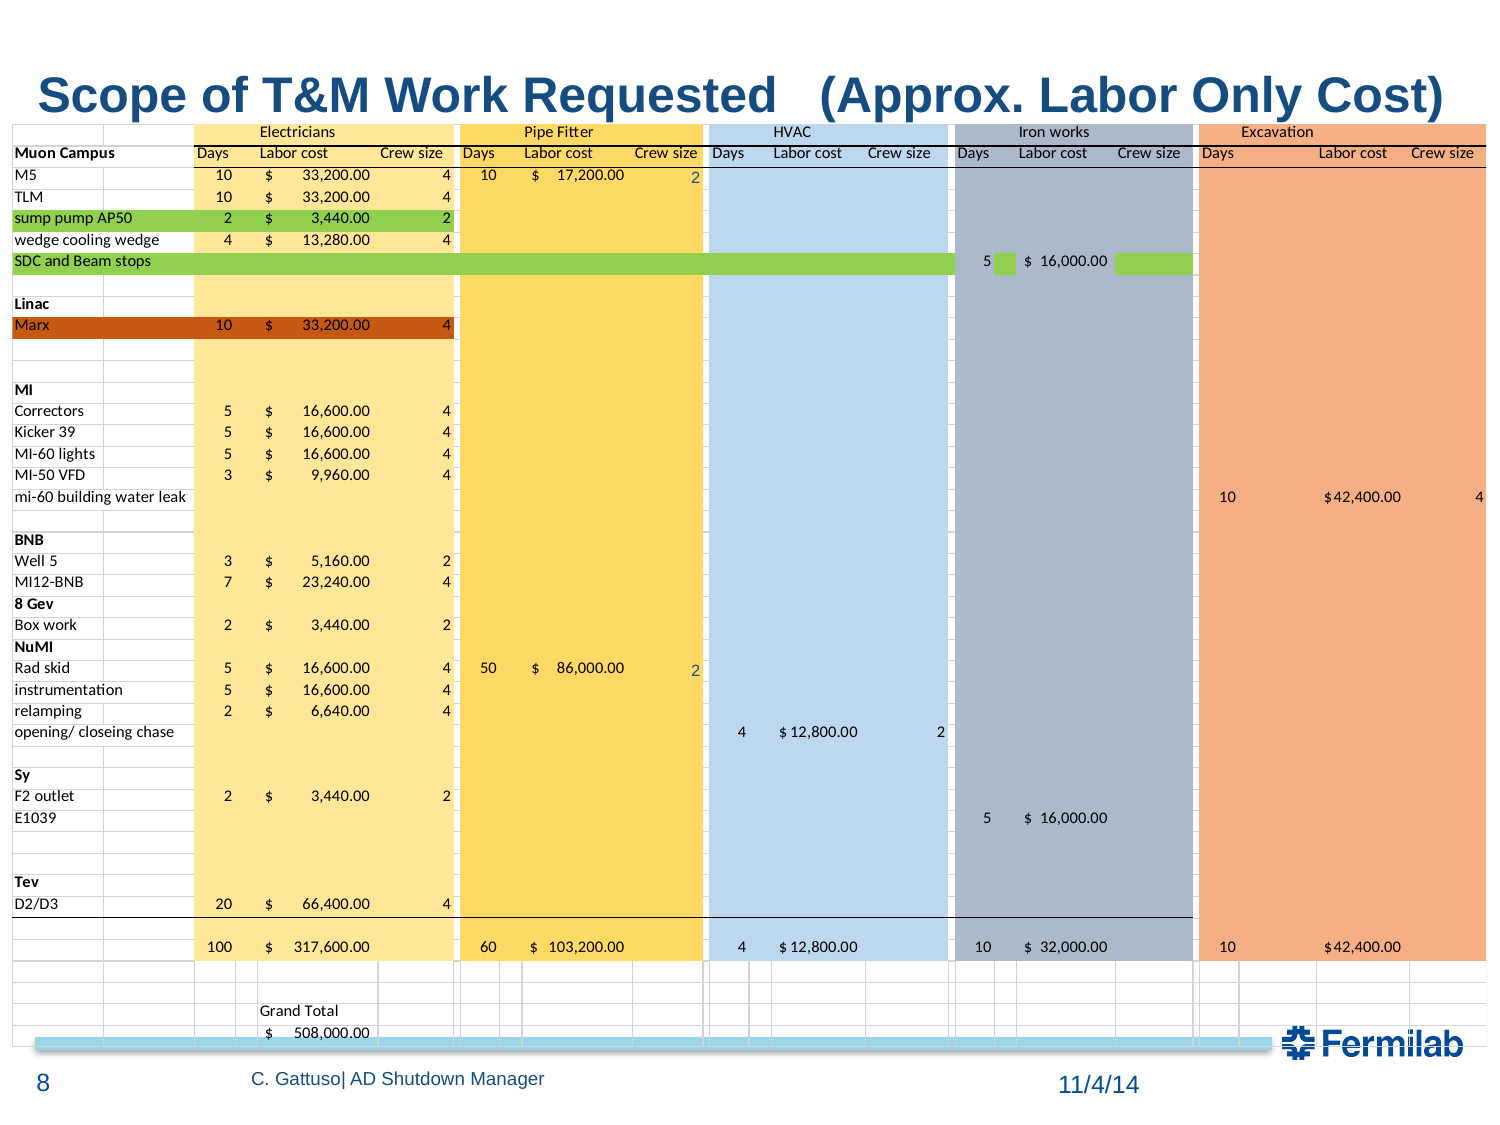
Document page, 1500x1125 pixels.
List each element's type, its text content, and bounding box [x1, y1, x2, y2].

footer C. Gattuso| AD Shutdown Manager [251, 1066, 1279, 1107]
slide_number 8 [36, 1066, 105, 1106]
title Scope of T&M Work Requested (Approx. Labor Only Cost) [37, 17, 1463, 122]
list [11, 123, 1487, 1048]
picture [1282, 1048, 1463, 1060]
